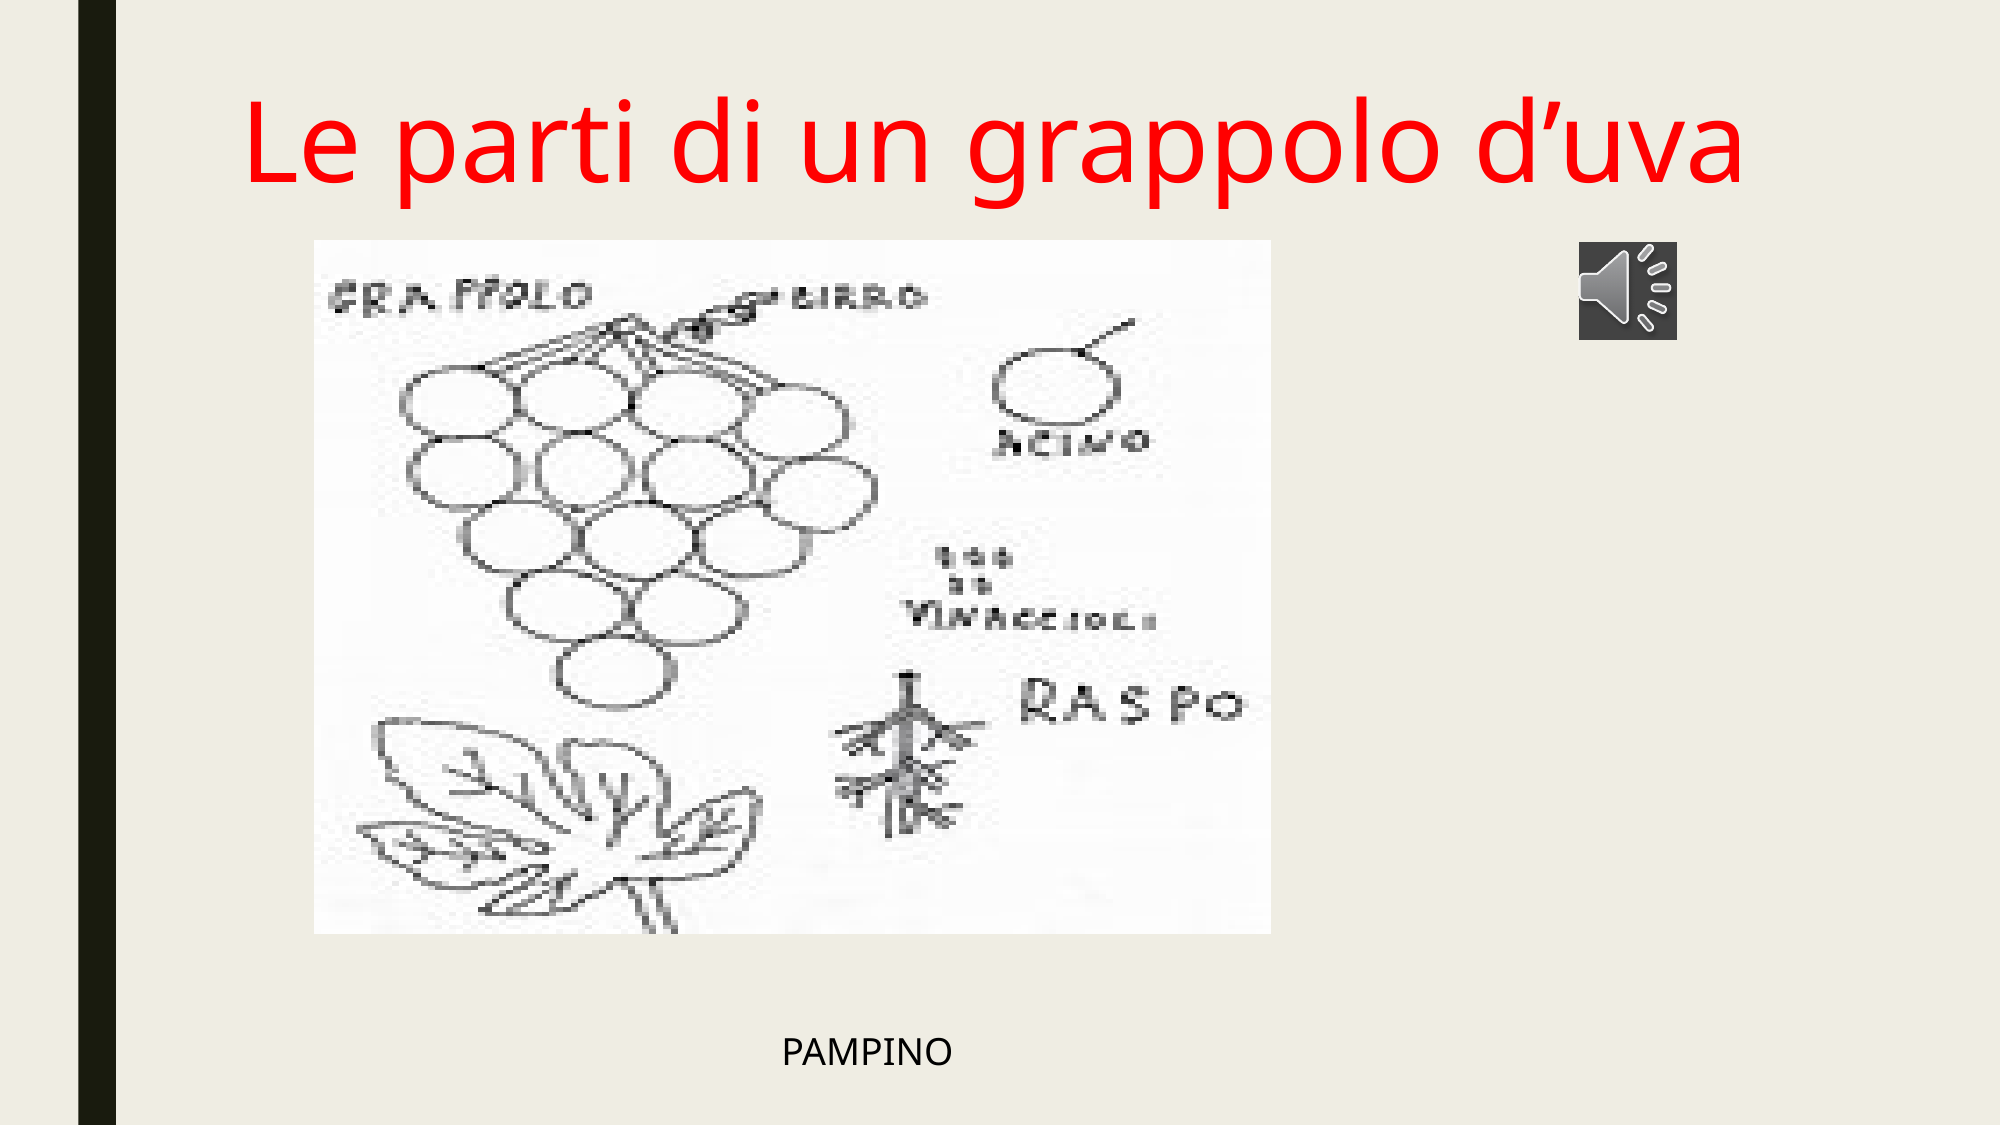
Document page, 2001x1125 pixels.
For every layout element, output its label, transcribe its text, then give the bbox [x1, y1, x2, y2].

picture [314, 240, 1271, 934]
picture [1577, 240, 1678, 341]
title Le parti di un grappolo d’uva [225, 79, 1800, 208]
text_box PAMPINO [766, 1020, 1775, 1081]
